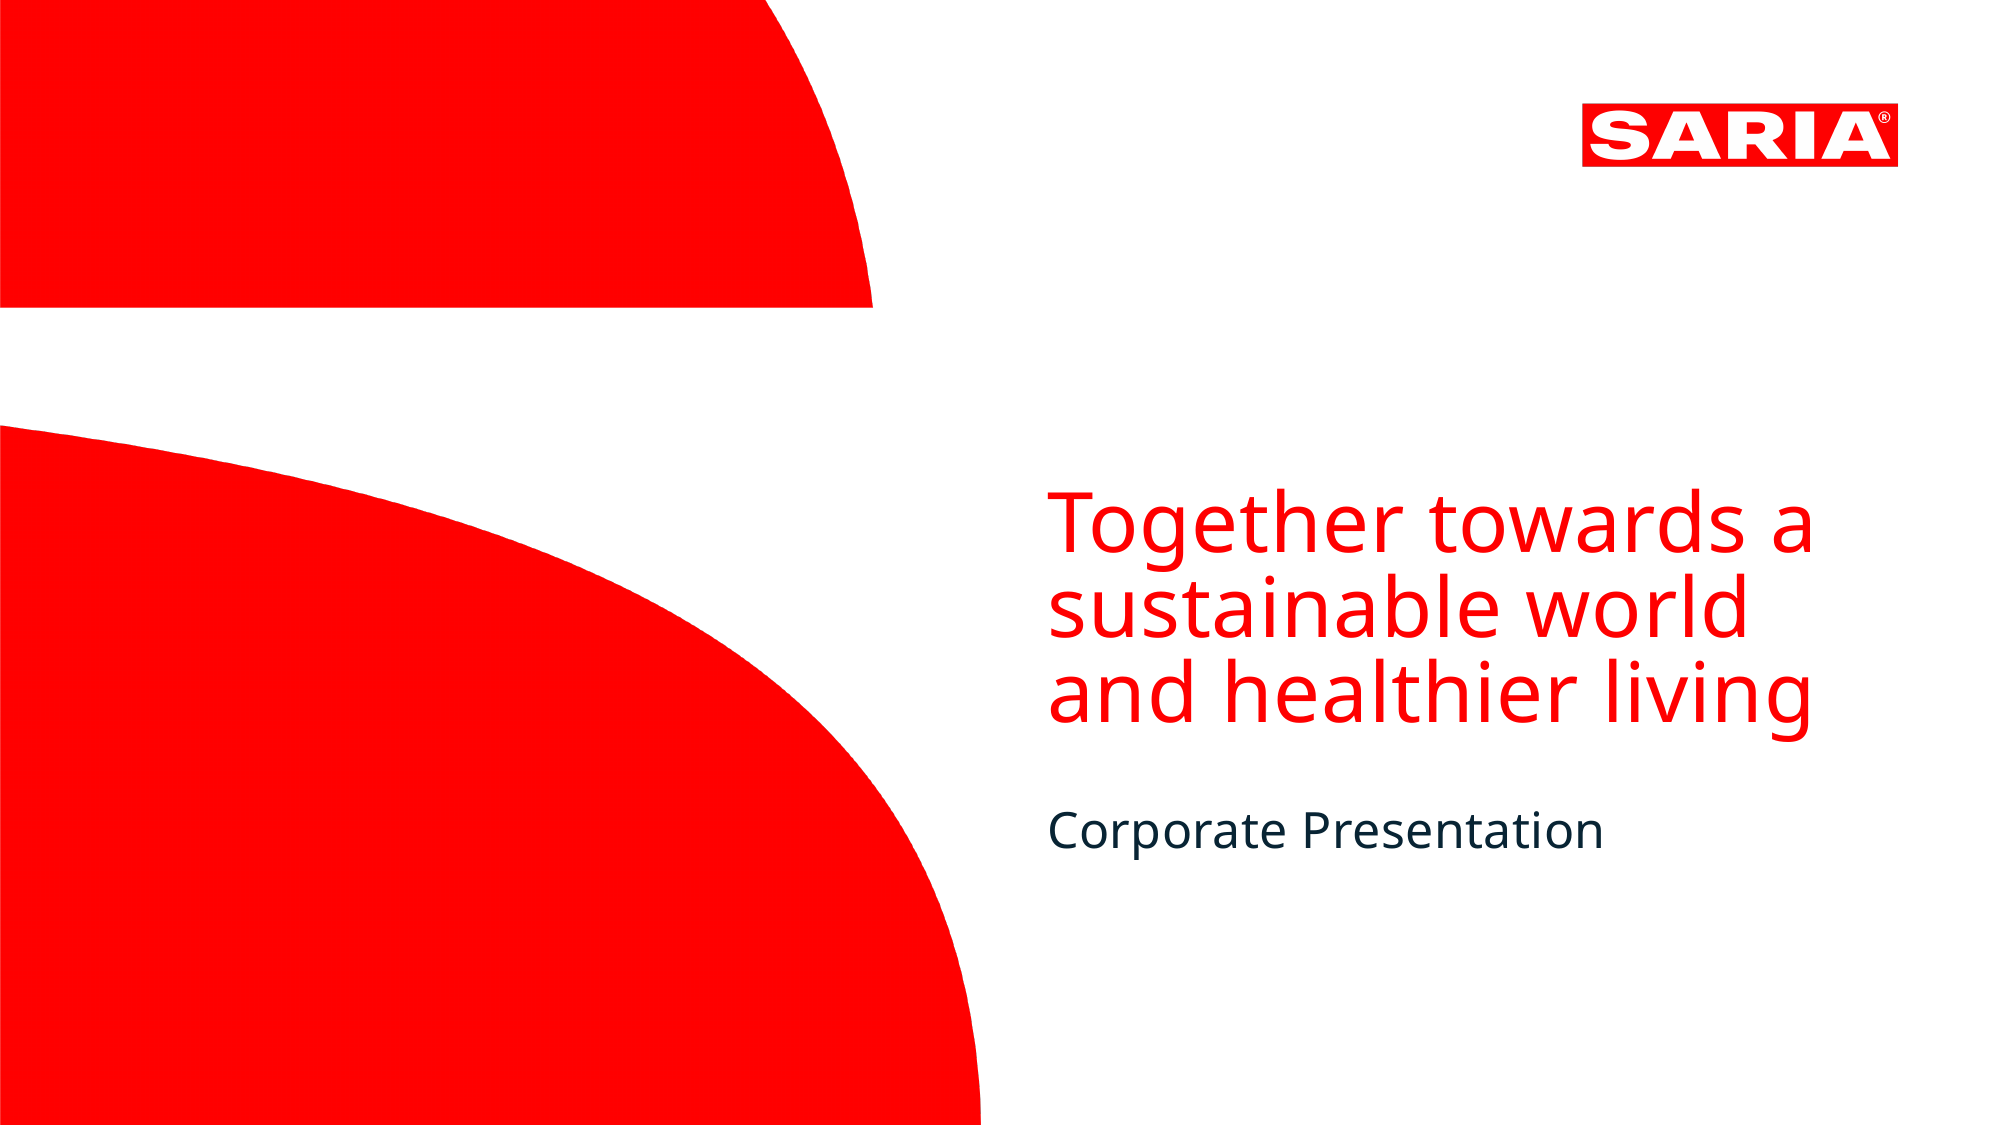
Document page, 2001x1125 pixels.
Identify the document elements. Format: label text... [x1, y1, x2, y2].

picture [0, 0, 981, 1125]
picture [1559, 80, 1921, 190]
title Together towards a sustainable world and healthier living [1047, 314, 1898, 740]
subtitle Corporate Presentation [1047, 798, 1898, 882]
